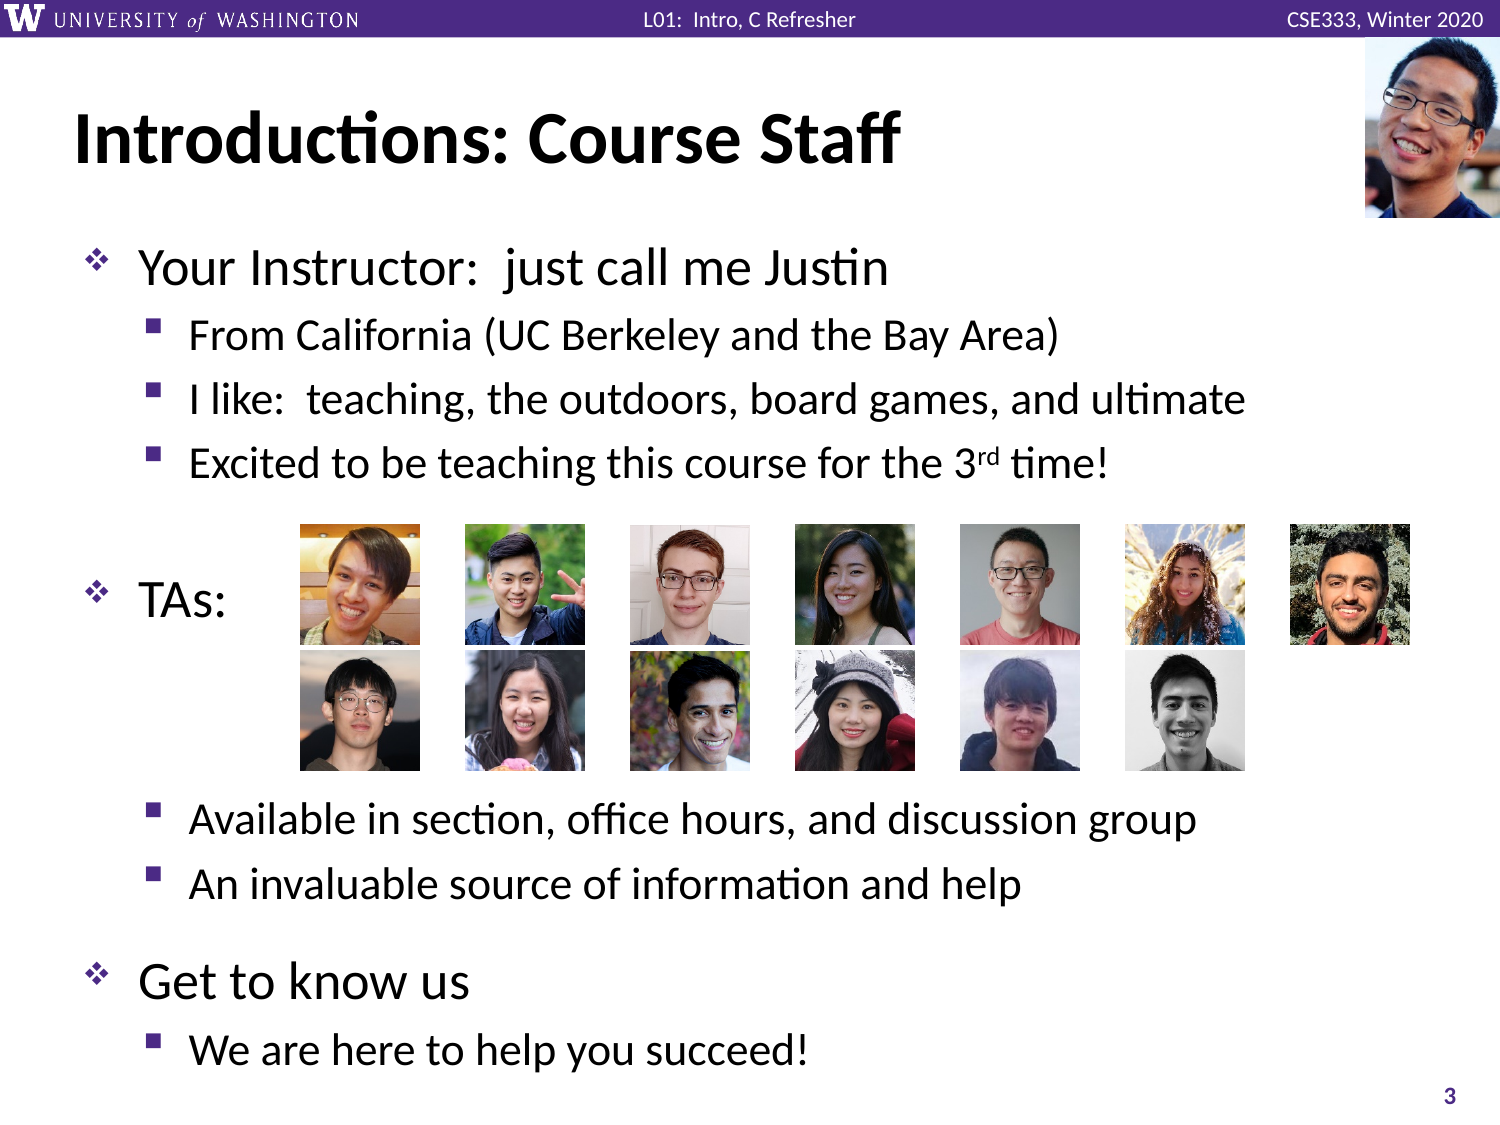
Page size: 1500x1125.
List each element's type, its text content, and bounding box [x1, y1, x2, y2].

title Introductions: Course Staff [58, 71, 1359, 197]
slide_number 3 [1400, 1065, 1500, 1125]
picture [4, 4, 358, 32]
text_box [299, 524, 1411, 771]
list Your Instructor: just call me Justin From California (UC Berkeley and the Bay Area) I like: teaching, the outdoors, board games, and ultimate Excited to be teaching this course for the 3rd time! TAs: Available in section, office hours, and discussion group An invaluable source of information and help Get to know us We are here to help you succeed! [66, 223, 1440, 1040]
picture [1364, 37, 1500, 218]
